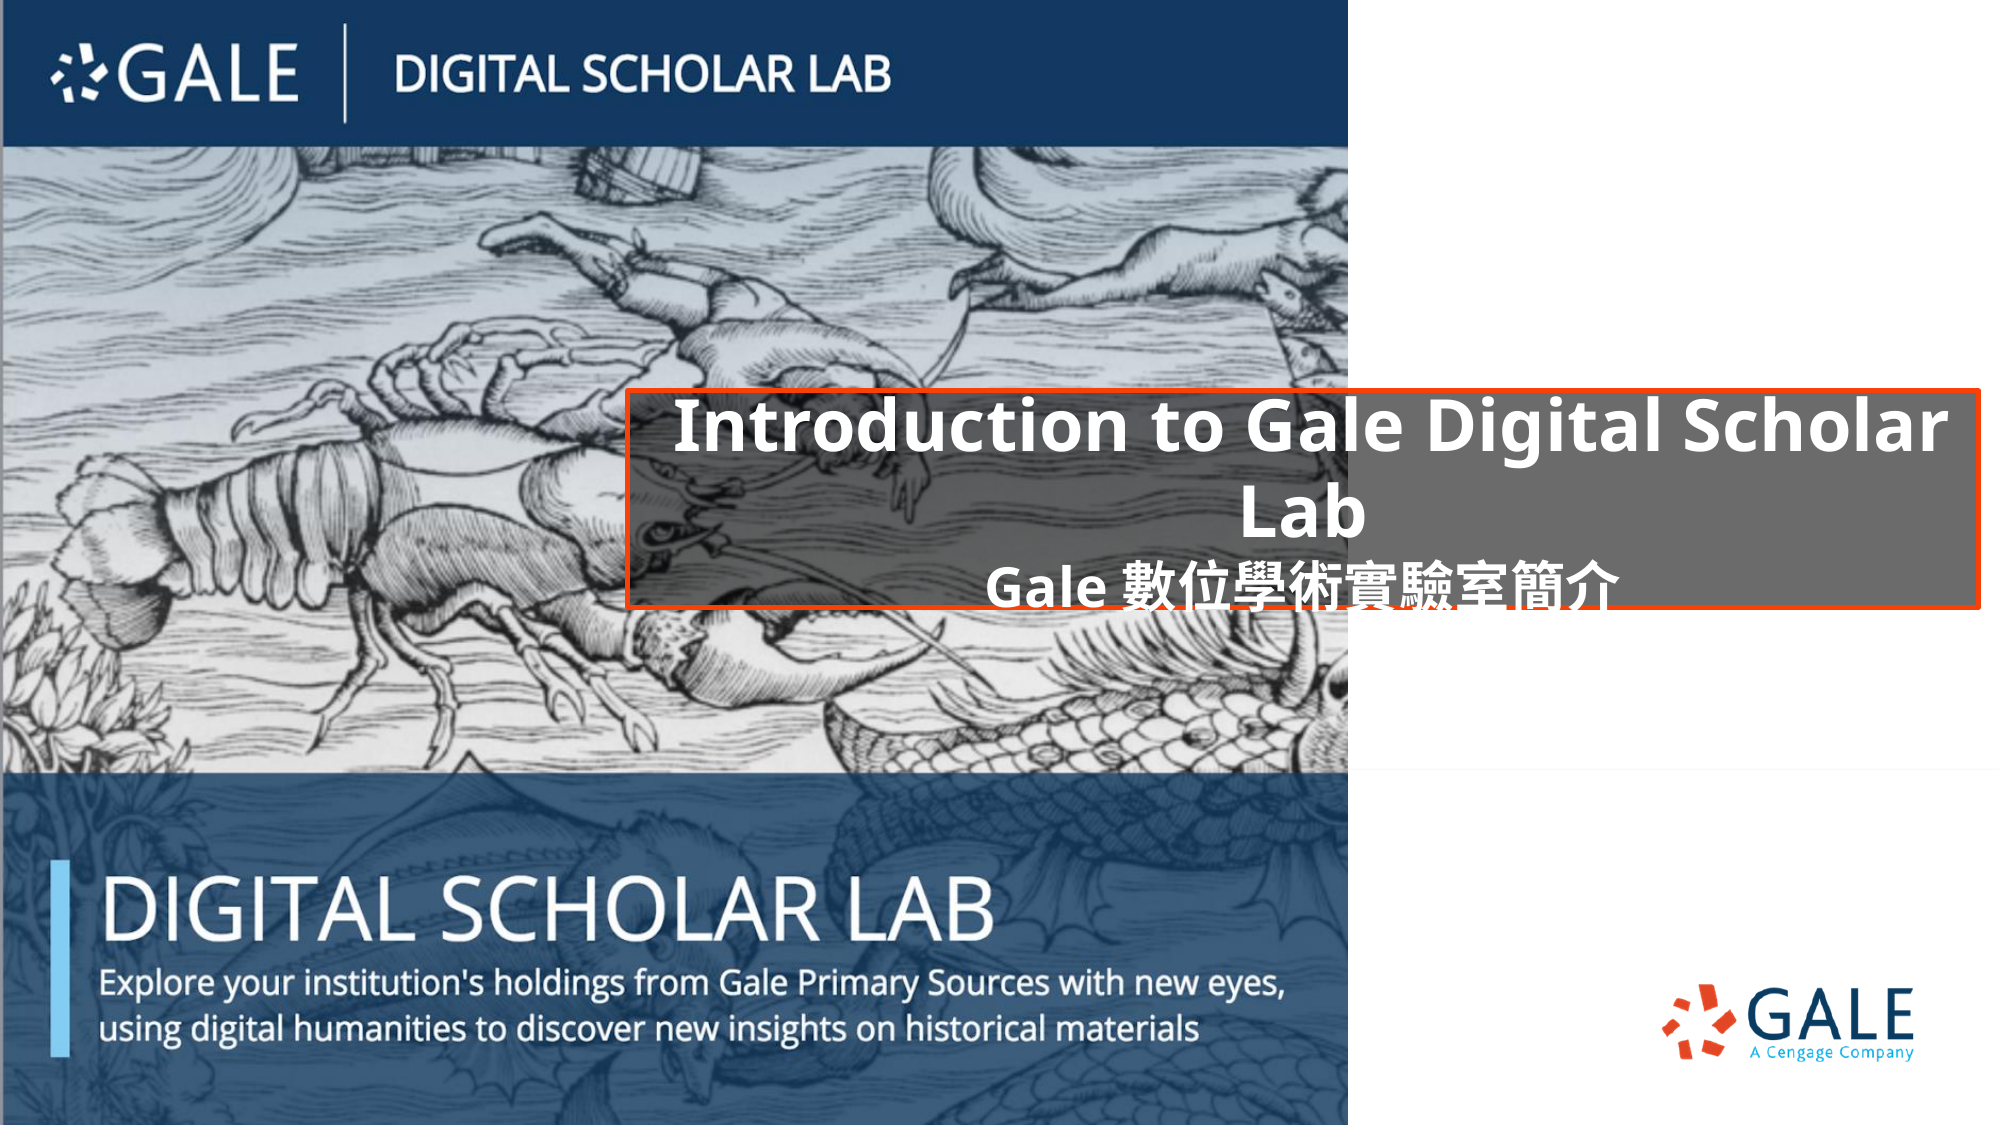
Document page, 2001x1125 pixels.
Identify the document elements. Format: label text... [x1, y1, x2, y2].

picture [1661, 984, 1915, 1062]
picture [0, 0, 2000, 1125]
text_box [1352, 770, 2000, 1125]
text_box Introduction to Gale Digital Scholar Lab Gale數位學術實驗室簡介 [1352, 390, 1979, 608]
